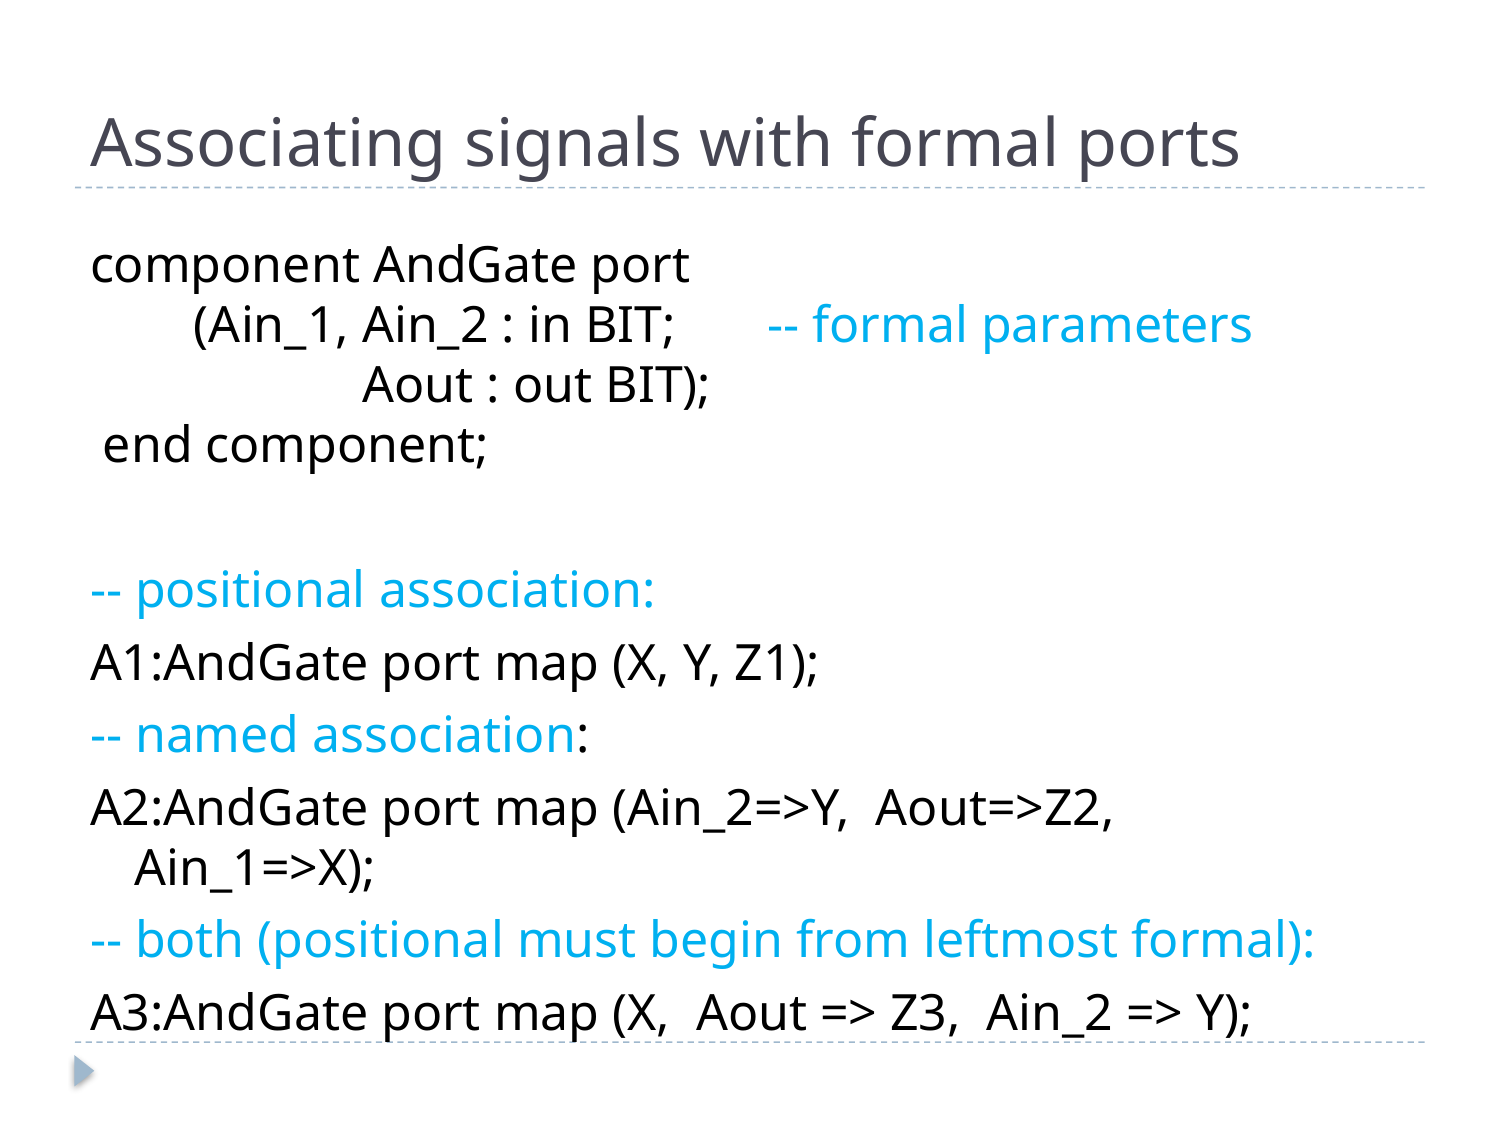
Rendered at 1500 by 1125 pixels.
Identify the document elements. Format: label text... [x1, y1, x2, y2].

list component AndGate port (Ain_1, Ain_2 : in BIT; -- formal parameters Aout : out BIT); end component; -- positional association: A1:AndGate port map (X, Y, Z1); -- named association: A2:AndGate port map (Ain_2=>Y, Aout=>Z2, Ain_1=>X); -- both (positional must begin from leftmost formal): A3:AndGate port map (X, Aout => Z3, Ain_2 => Y); [74, 224, 1388, 1051]
title Associating signals with formal ports [74, 24, 1426, 188]
